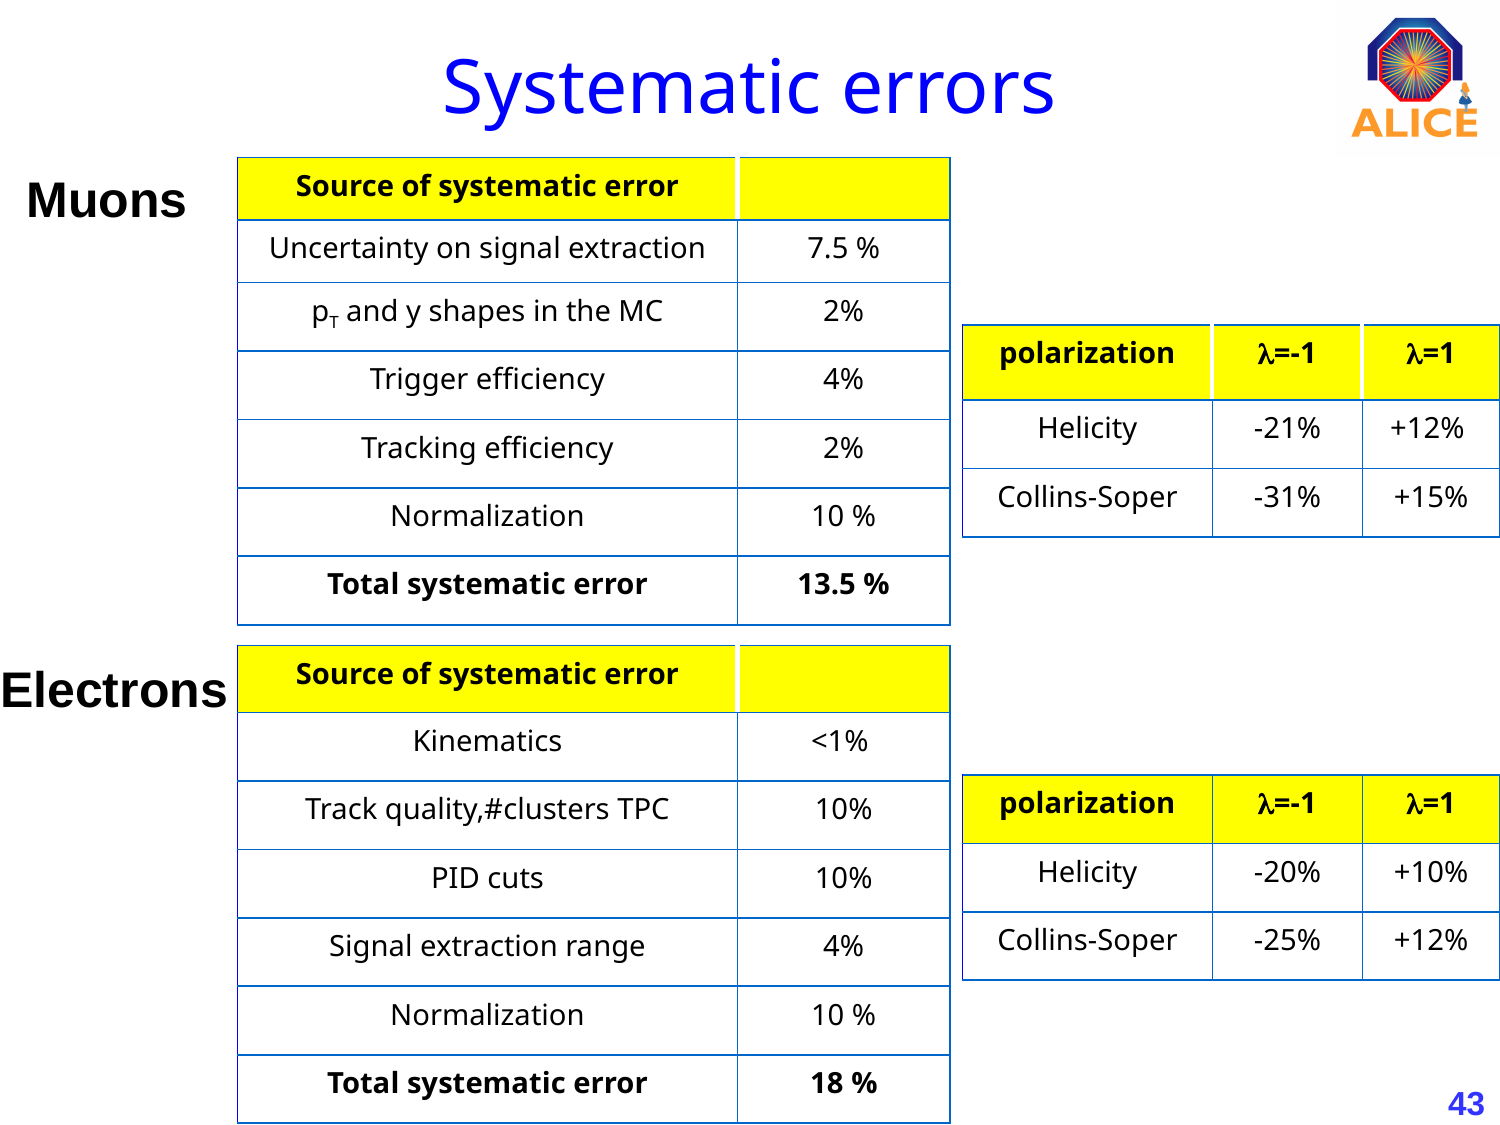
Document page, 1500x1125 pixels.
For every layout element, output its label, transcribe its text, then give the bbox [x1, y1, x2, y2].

table_cell 2% [738, 420, 949, 487]
table_cell -25% [1213, 913, 1362, 979]
table_cell <1% [738, 713, 949, 780]
table_header [740, 158, 949, 219]
table_header Source of systematic error [238, 158, 735, 219]
table_cell -21% [1213, 401, 1362, 468]
table_cell -20% [1213, 844, 1362, 911]
table_cell Helicity [963, 401, 1212, 468]
table_cell Track quality,#clusters TPC [238, 782, 737, 849]
table_cell Total systematic error [238, 1056, 737, 1122]
table_cell +12% [1363, 401, 1499, 468]
table_cell -31% [1213, 469, 1362, 536]
table_header =1 [1363, 776, 1499, 843]
table_cell Helicity [963, 844, 1212, 911]
table_cell +12% [1363, 913, 1499, 979]
table_header =1 [1364, 326, 1499, 399]
table_cell 18 % [738, 1056, 949, 1122]
table_cell 7.5 % [738, 221, 949, 282]
table_cell 10% [738, 850, 949, 917]
table_cell Collins-Soper [963, 913, 1212, 979]
table_cell Normalization [238, 987, 737, 1054]
table_cell Collins-Soper [963, 469, 1212, 536]
table_header polarization [963, 776, 1212, 843]
table_cell +15% [1363, 469, 1499, 536]
table_cell 10 % [738, 987, 949, 1054]
table_cell pT and y shapes in the MC [238, 283, 737, 350]
table_header =-1 [1213, 776, 1362, 843]
table_cell 10 % [738, 489, 949, 555]
table_cell 2% [738, 283, 949, 350]
table_cell Uncertainty on signal extraction [238, 221, 737, 282]
table_cell 13.5 % [738, 557, 949, 624]
title Systematic errors [74, 24, 1426, 143]
text_box Electrons [0, 649, 243, 725]
table_header [740, 646, 949, 712]
picture [1335, 0, 1500, 158]
table_header Source of systematic error [238, 646, 735, 712]
table_cell Normalization [238, 489, 737, 555]
table_cell PID cuts [238, 850, 737, 917]
table_cell Signal extraction range [238, 919, 737, 985]
table_header =-1 [1214, 326, 1360, 399]
table_cell Kinematics [238, 713, 737, 780]
table_cell 4% [738, 352, 949, 419]
table_cell Total systematic error [238, 557, 737, 624]
table_cell Trigger efficiency [238, 352, 737, 419]
table_cell 10% [738, 782, 949, 849]
text_box Muons [12, 159, 203, 235]
table_cell 4% [738, 919, 949, 985]
table_cell +10% [1363, 844, 1499, 911]
table_header polarization [963, 326, 1210, 399]
table_cell Tracking efficiency [238, 420, 737, 487]
